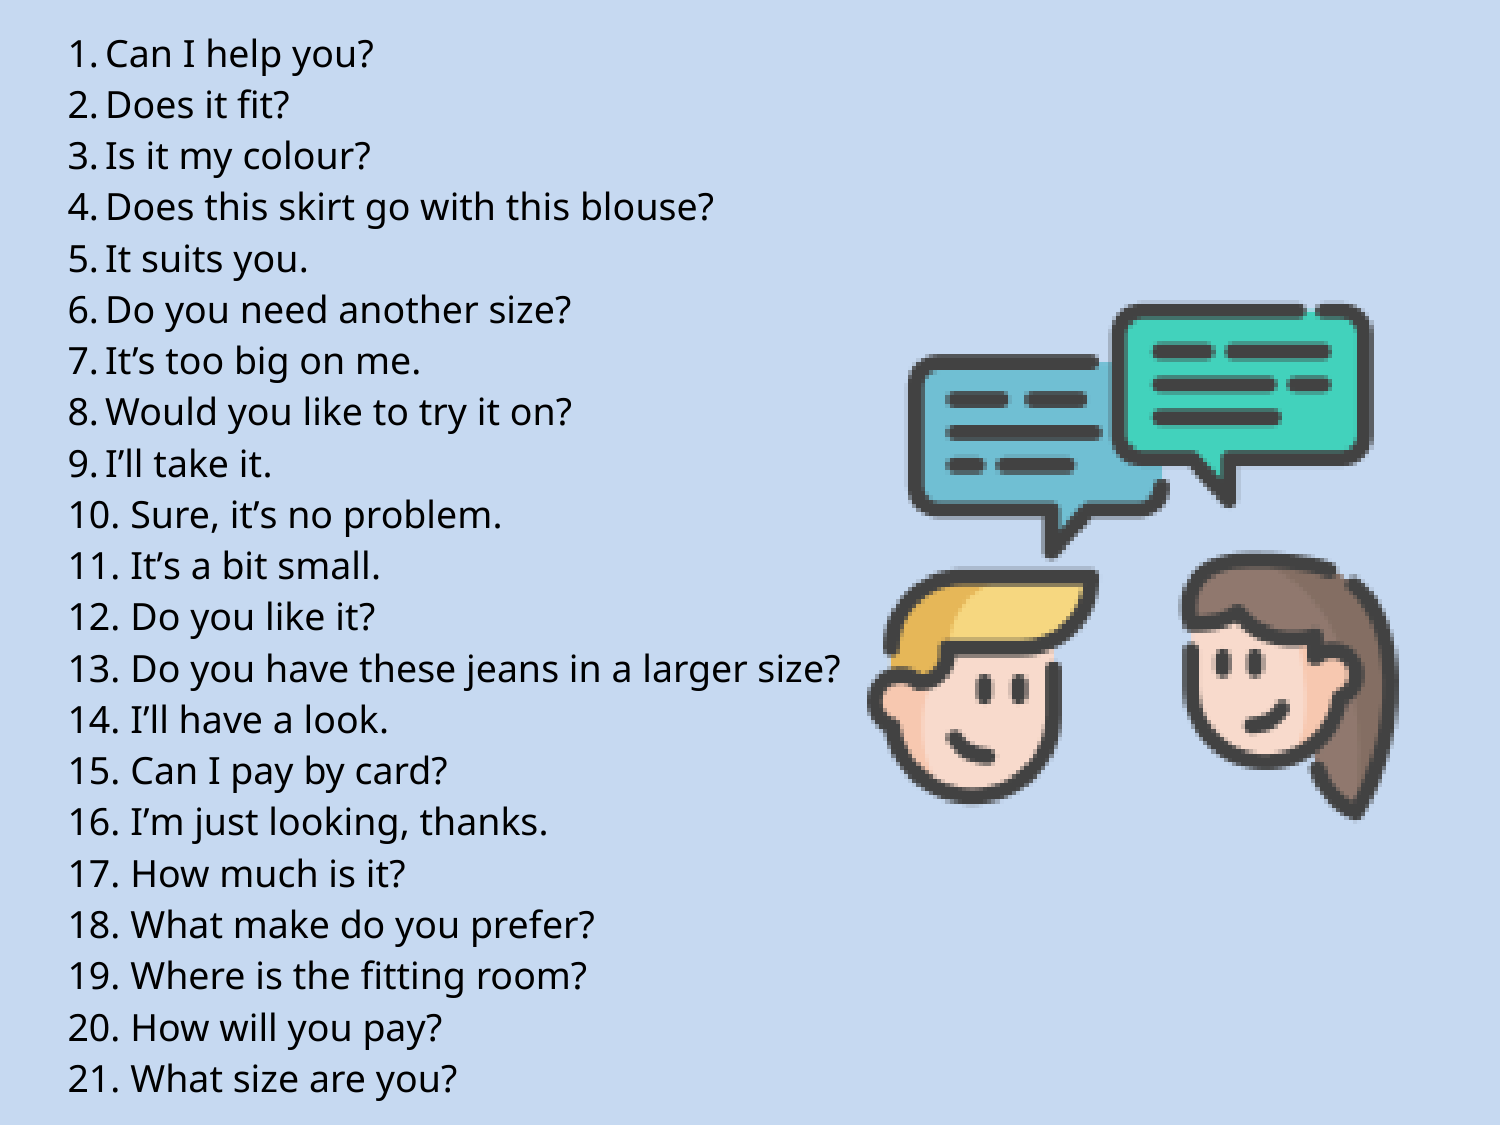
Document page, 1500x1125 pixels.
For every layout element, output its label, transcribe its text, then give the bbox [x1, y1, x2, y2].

picture [866, 296, 1399, 829]
text_box Can I help you? Does it fit? Is it my colour? Does this skirt go with this blouse? It suits you. Do you need another size? It’s too big on me. Would you like to try it on? I’ll take it. Sure, it’s no problem. It’s a bit small. Do you like it? Do you have these jeans in a larger size? I’ll have a look. Can I pay by card? I’m just looking, thanks. How much is it? What make do you prefer? Where is the fitting room? How will you pay? What size are you? [52, 15, 879, 1108]
